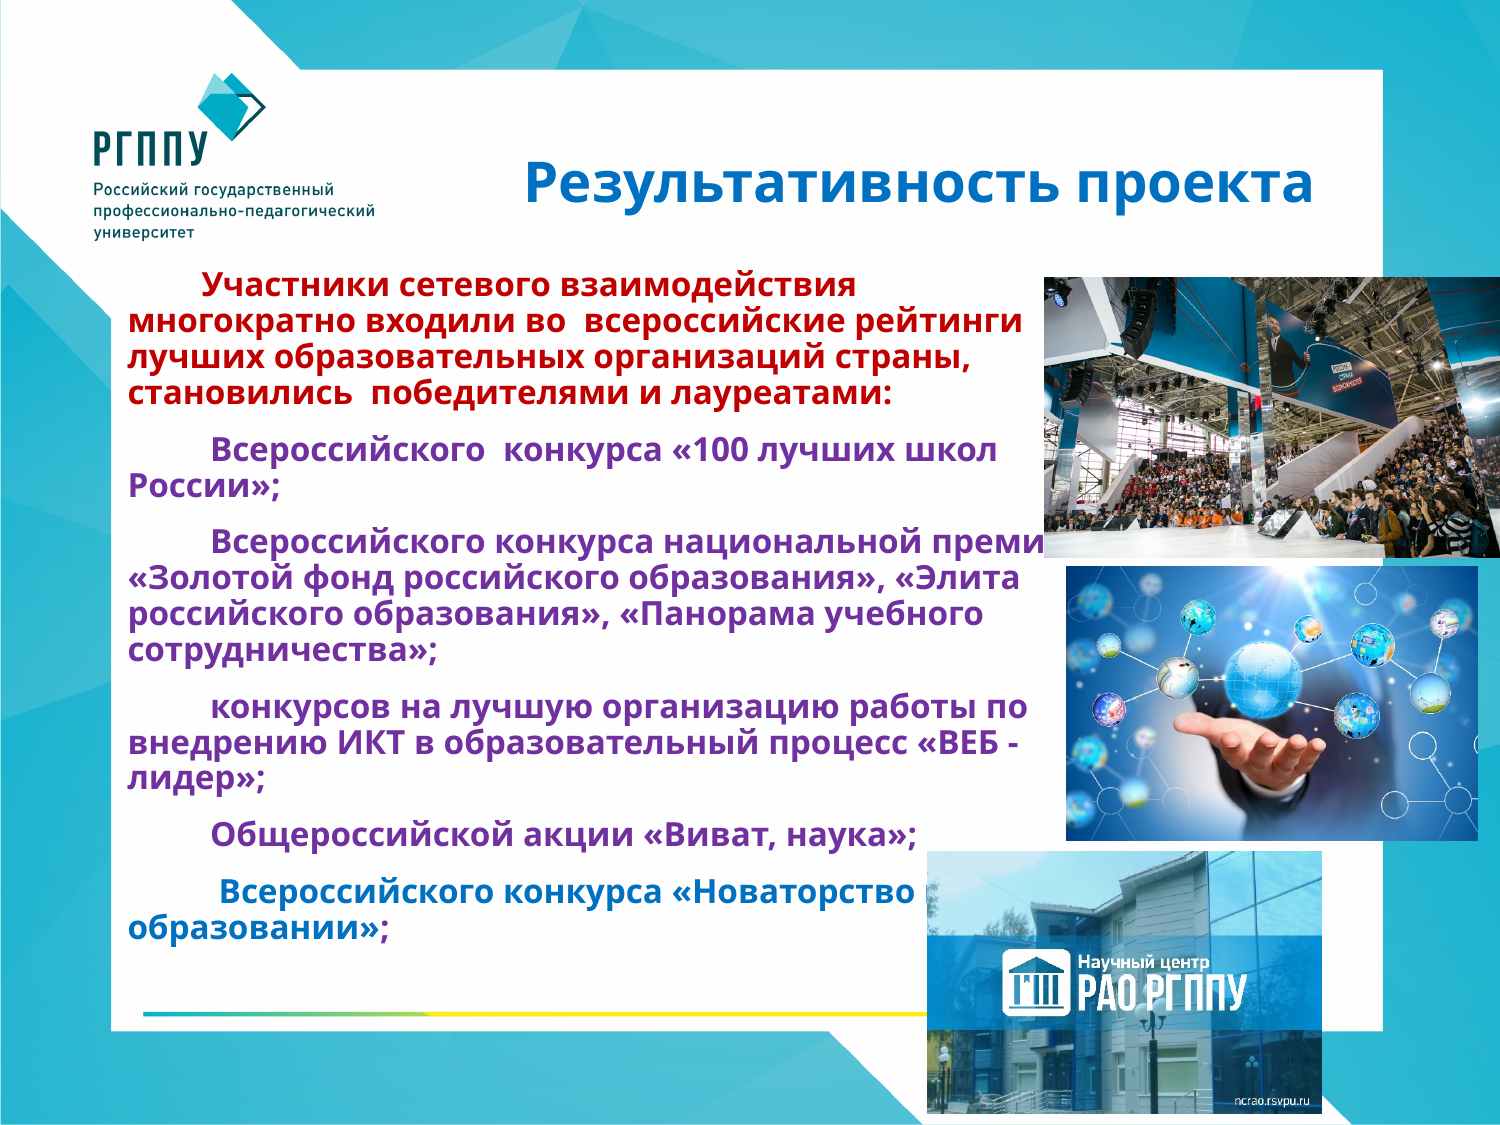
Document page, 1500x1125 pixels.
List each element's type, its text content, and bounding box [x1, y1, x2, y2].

picture [0, 0, 1500, 1125]
title Результативность проекта [395, 91, 1331, 277]
picture [1241, 363, 1250, 372]
list Участники сетевого взаимодействия многократно входили во всероссийские рейтинги лучших образовательных организаций страны, становились победителями и лауреатами: Всероссийского конкурса «100 лучших школ России»; Всероссийского конкурса национальной премии «Золотой фонд российского образования», «Элита российского образования», «Панорама учебного сотрудничества»; конкурсов на лучшую организацию работы по внедрению ИКТ в образовательный процесс «ВЕБ - лидер»; Общероссийской акции «Виват, наука»; Всероссийского конкурса «Новаторство в образовании»; [112, 260, 1094, 1125]
